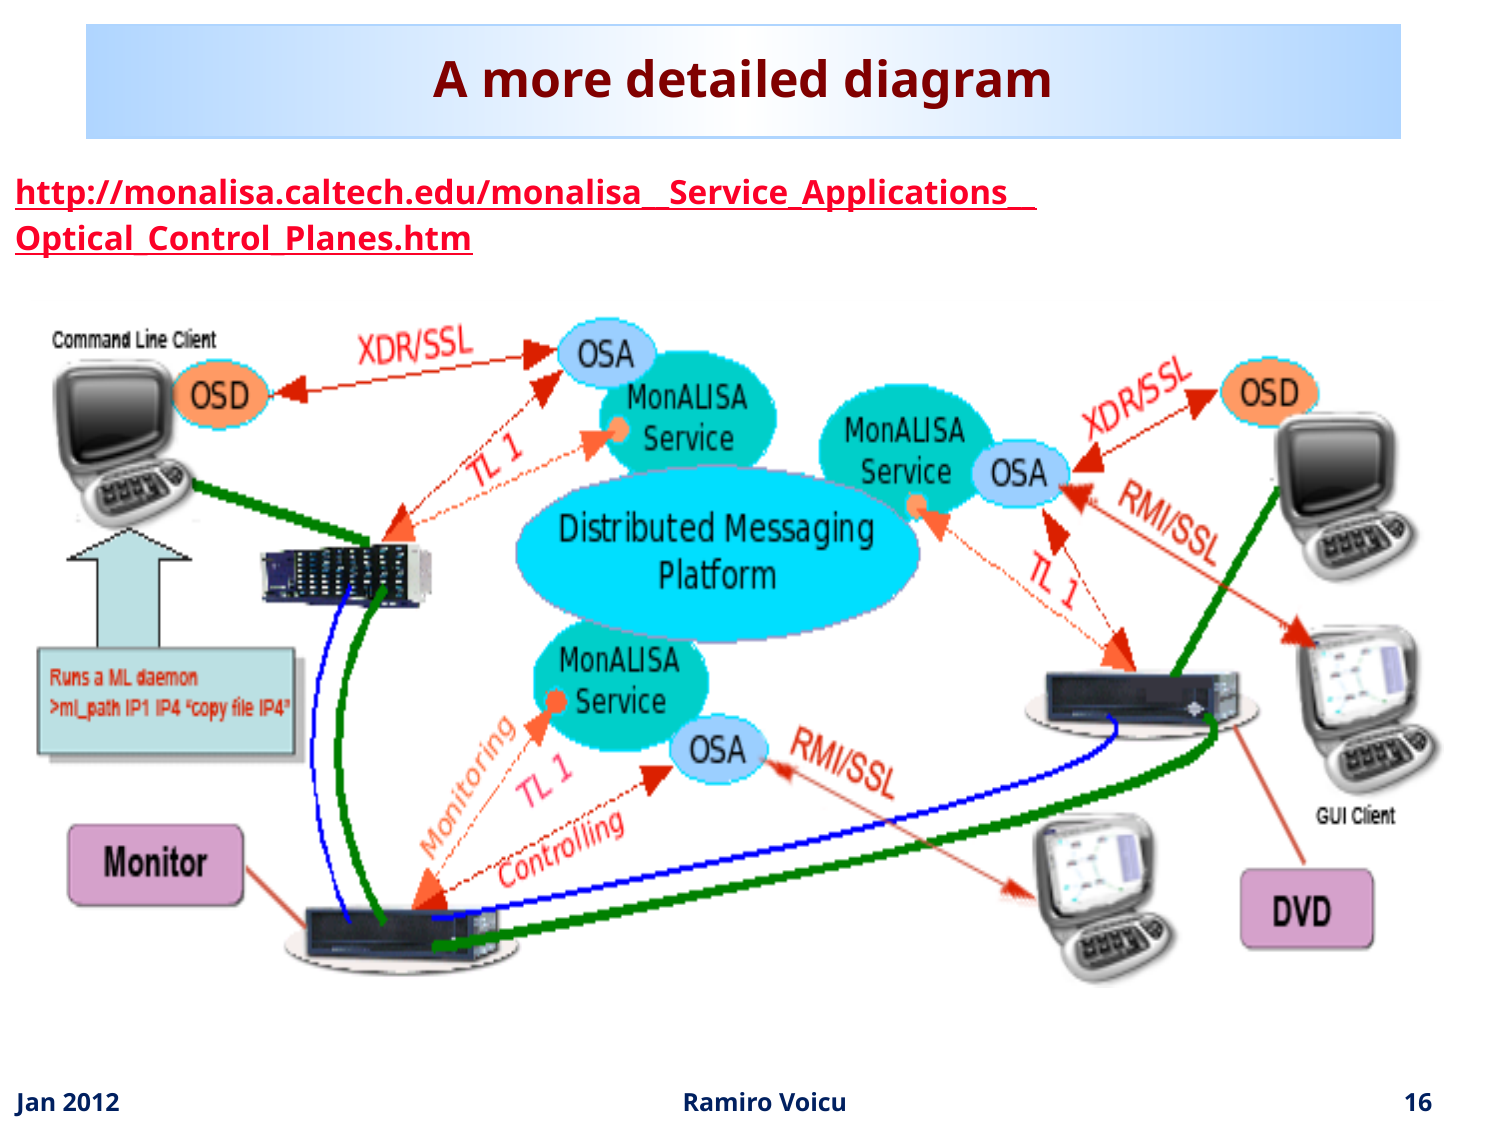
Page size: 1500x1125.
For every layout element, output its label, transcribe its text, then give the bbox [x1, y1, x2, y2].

picture [30, 299, 1445, 988]
title A more detailed diagram [86, 24, 1401, 139]
text_box http://monalisa.caltech.edu/monalisa__Service_Applications__Optical_Control_Planes.htm [0, 164, 1475, 270]
